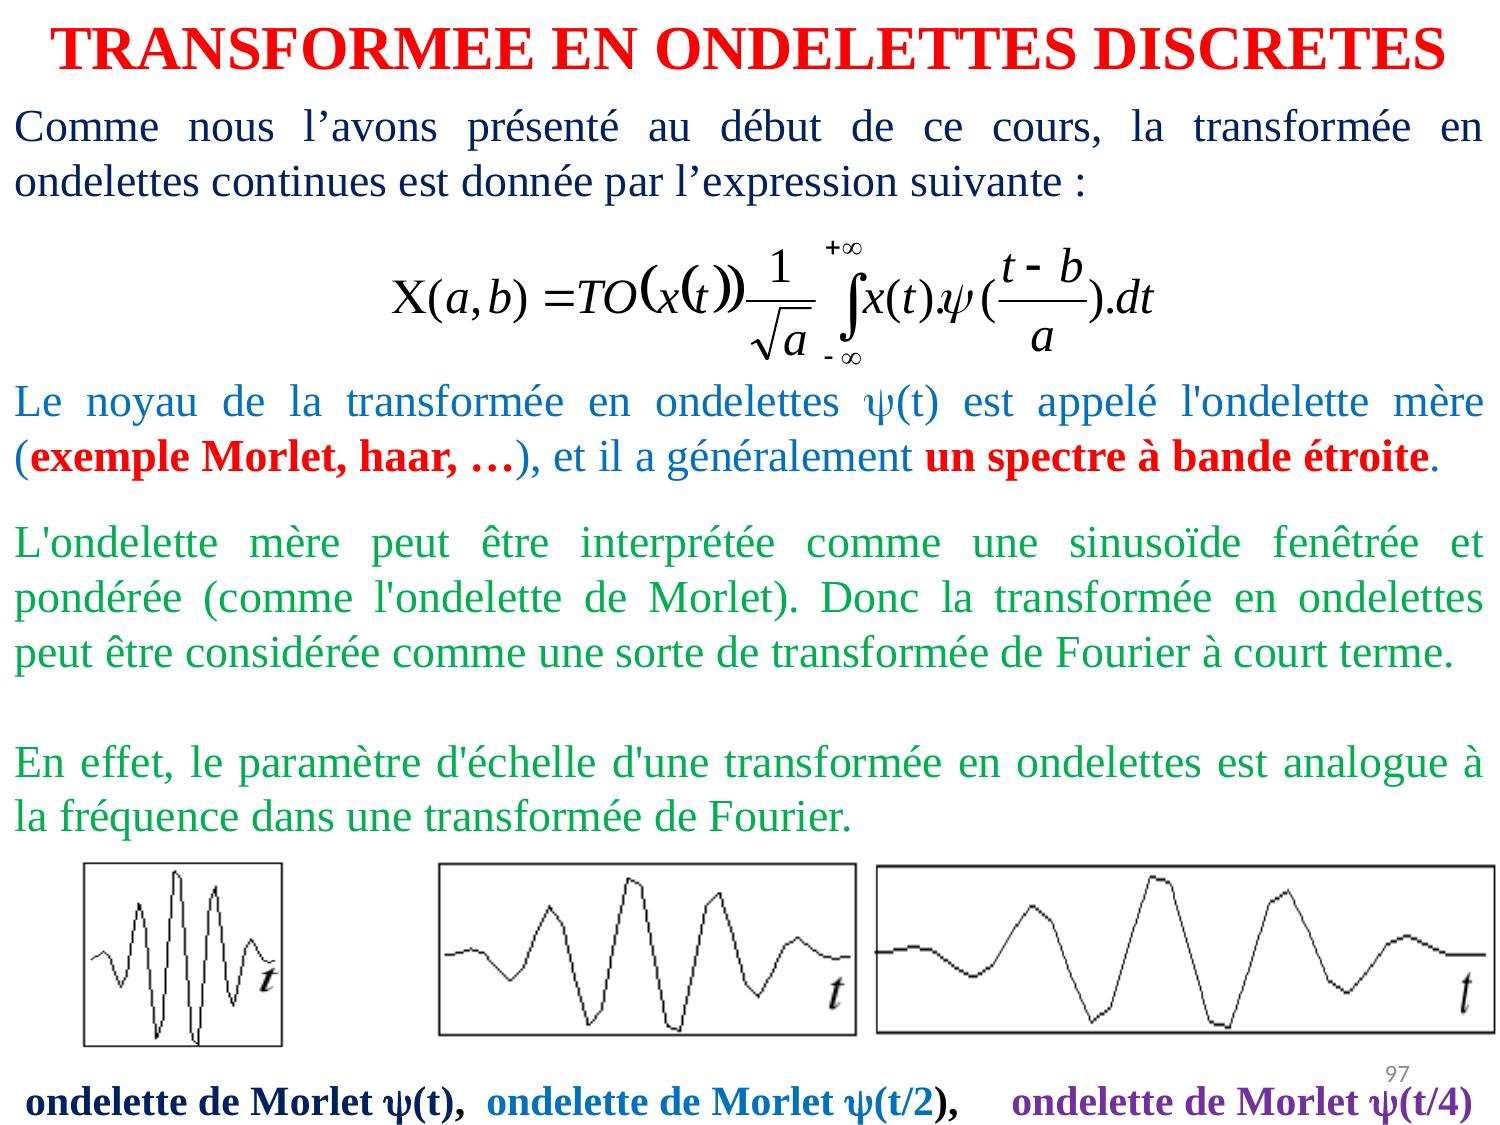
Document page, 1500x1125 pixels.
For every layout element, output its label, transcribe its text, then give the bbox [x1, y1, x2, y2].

text_box Comme nous l’avons présenté au début de ce cours, la transformée en ondelettes continues est donnée par l’expression suivante : Le noyau de la transformée en ondelettes (t) est appelé l'ondelette mère (exemple Morlet, haar, …), et il a généralement un spectre à bande étroite. [0, 88, 1500, 488]
text_box ondelette de Morlet (t), ondelette de Morlet (t/2), ondelette de Morlet (t/4) [0, 1066, 1500, 1125]
picture [70, 855, 294, 1055]
text_box TRANSFORMEE EN ONDELETTES DISCRETES [0, 0, 1500, 88]
picture [424, 855, 1500, 1044]
slide_number 97 [1074, 1051, 1425, 1103]
text_box L'ondelette mère peut être interprétée comme une sinusoïde fenêtrée et pondérée (comme l'ondelette de Morlet). Donc la transformée en ondelettes peut être considérée comme une sorte de transformée de Fourier à court terme. En effet, le paramètre d'échelle d'une transformée en ondelettes est analogue à la fréquence dans une transformée de Fourier. [0, 503, 1500, 984]
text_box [382, 222, 1164, 376]
